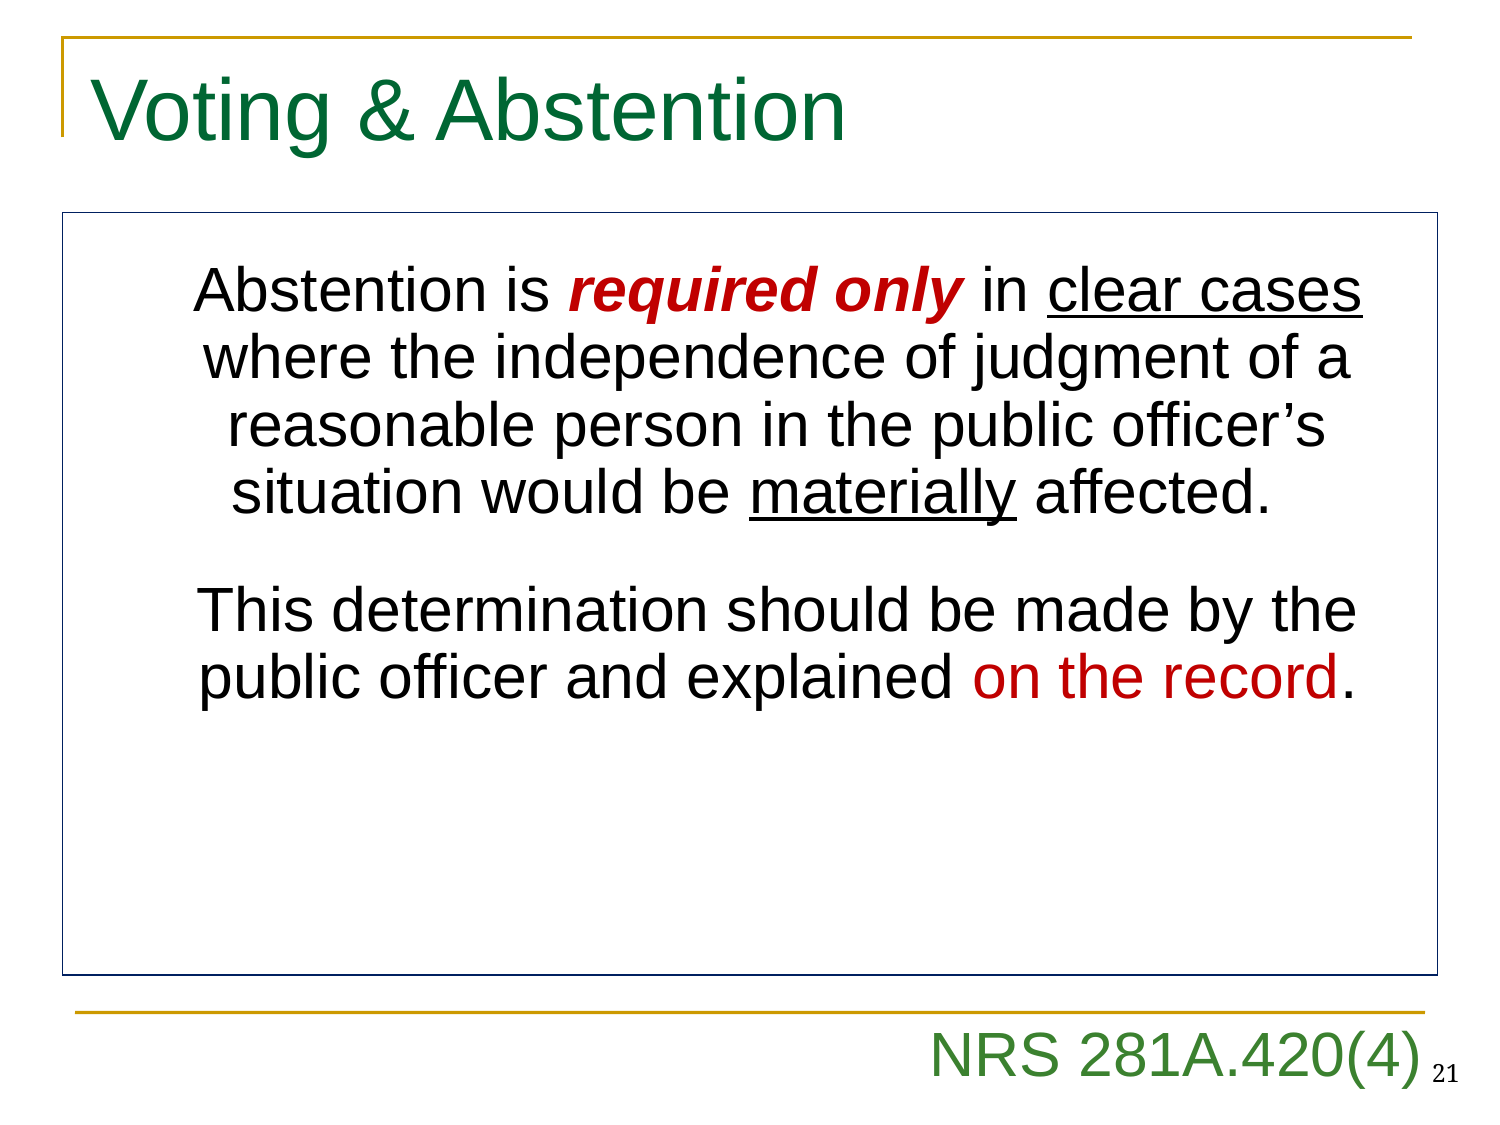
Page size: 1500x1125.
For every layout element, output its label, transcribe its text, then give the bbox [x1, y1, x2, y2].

list Abstention is required only in clear cases where the independence of judgment of a reasonable person in the public officer’s situation would be materially affected. This determination should be made by the public officer and explained on the record. NRS 281A.420(4) [62, 212, 1438, 976]
slide_number 21 [1074, 1023, 1476, 1100]
title Voting & Abstention [74, 45, 1426, 212]
